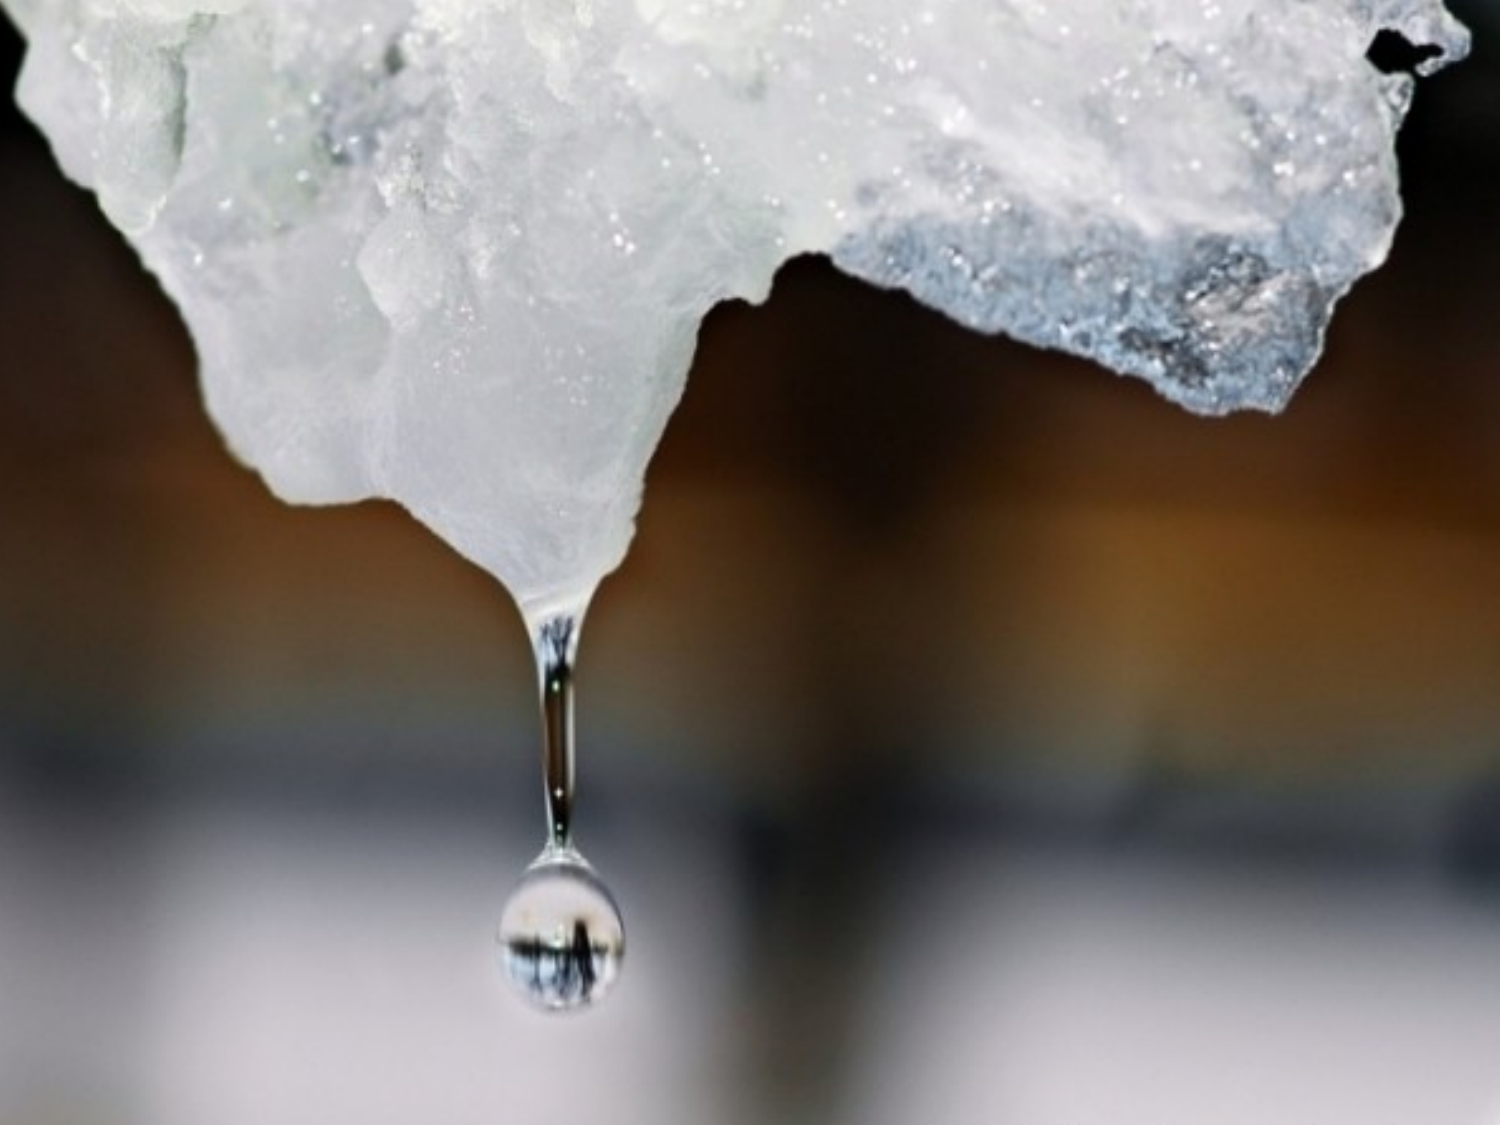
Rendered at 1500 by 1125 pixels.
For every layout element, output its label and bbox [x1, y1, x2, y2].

list [0, 0, 1500, 1125]
